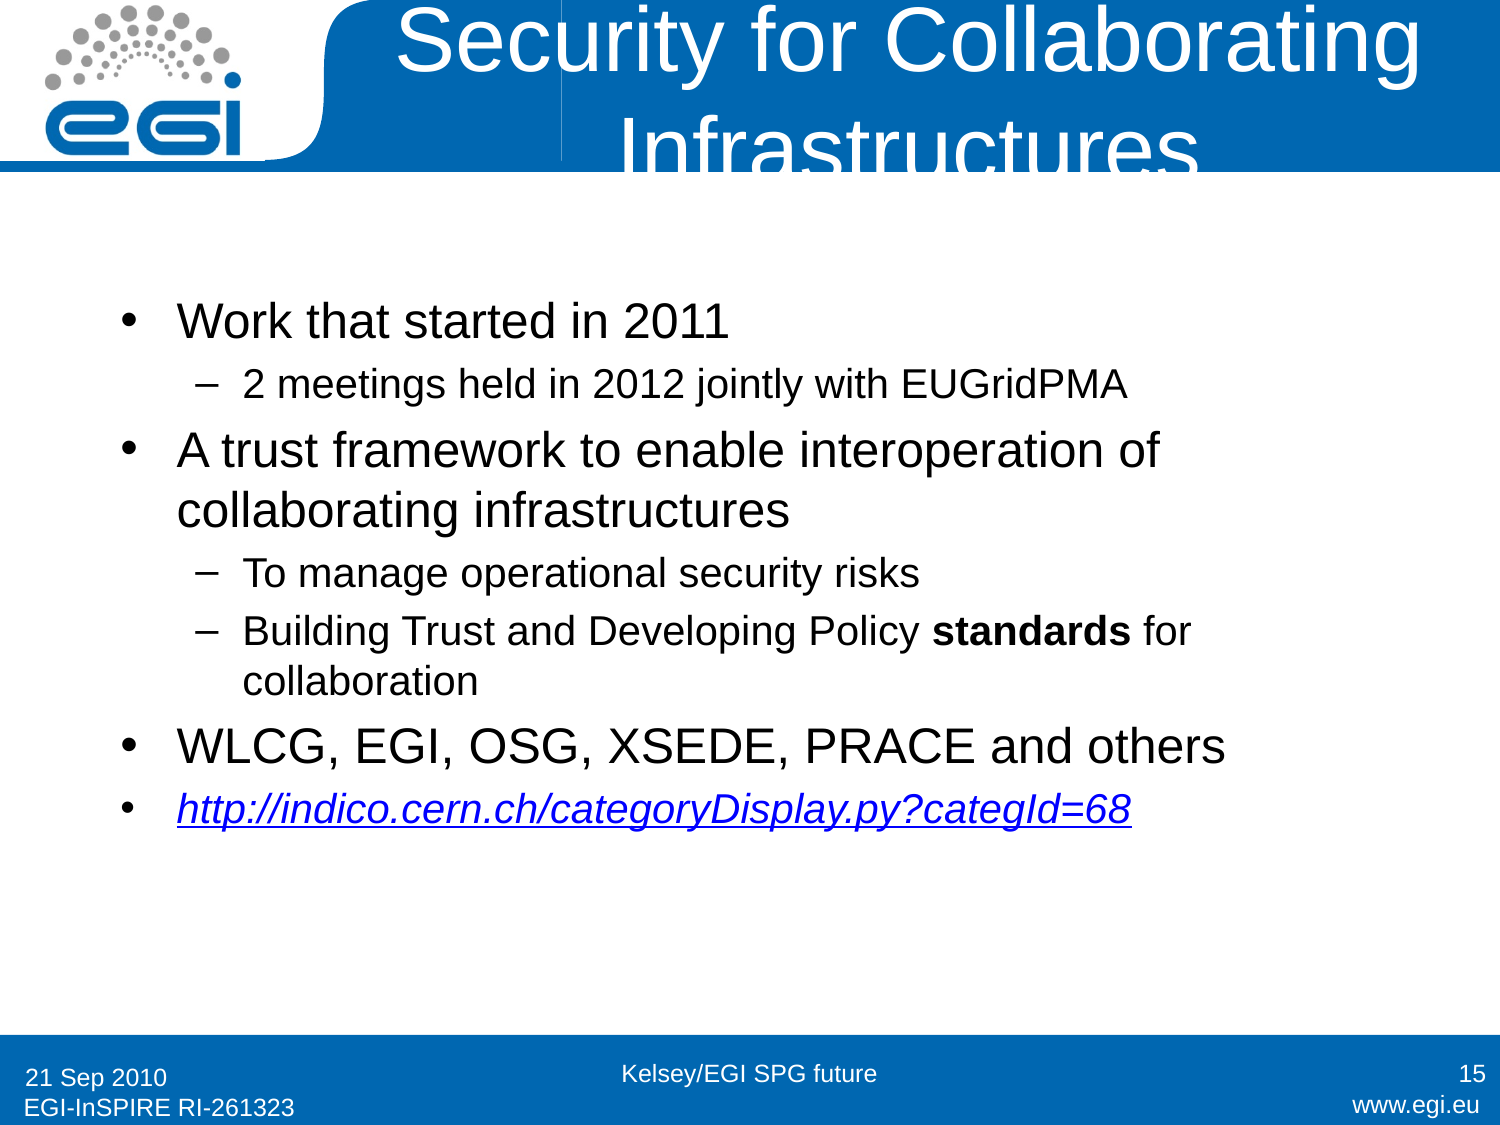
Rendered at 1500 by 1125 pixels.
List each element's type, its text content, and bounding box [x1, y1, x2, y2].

title Security for Collaborating Infrastructures [348, 19, 1471, 161]
list Work that started in 2011 2 meetings held in 2012 jointly with EUGridPMA A trust framework to enable interoperation of collaborating infrastructures To manage operational security risks Building Trust and Developing Policy standards for collaboration WLCG, EGI, OSG, XSEDE, PRACE and others http://indico.cern.ch/categoryDisplay.py?categId=68 [105, 281, 1381, 905]
slide_number 15 [1151, 1042, 1500, 1103]
picture [0, 0, 265, 161]
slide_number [10, 1046, 361, 1106]
footer Kelsey/EGI SPG future [512, 1042, 988, 1103]
